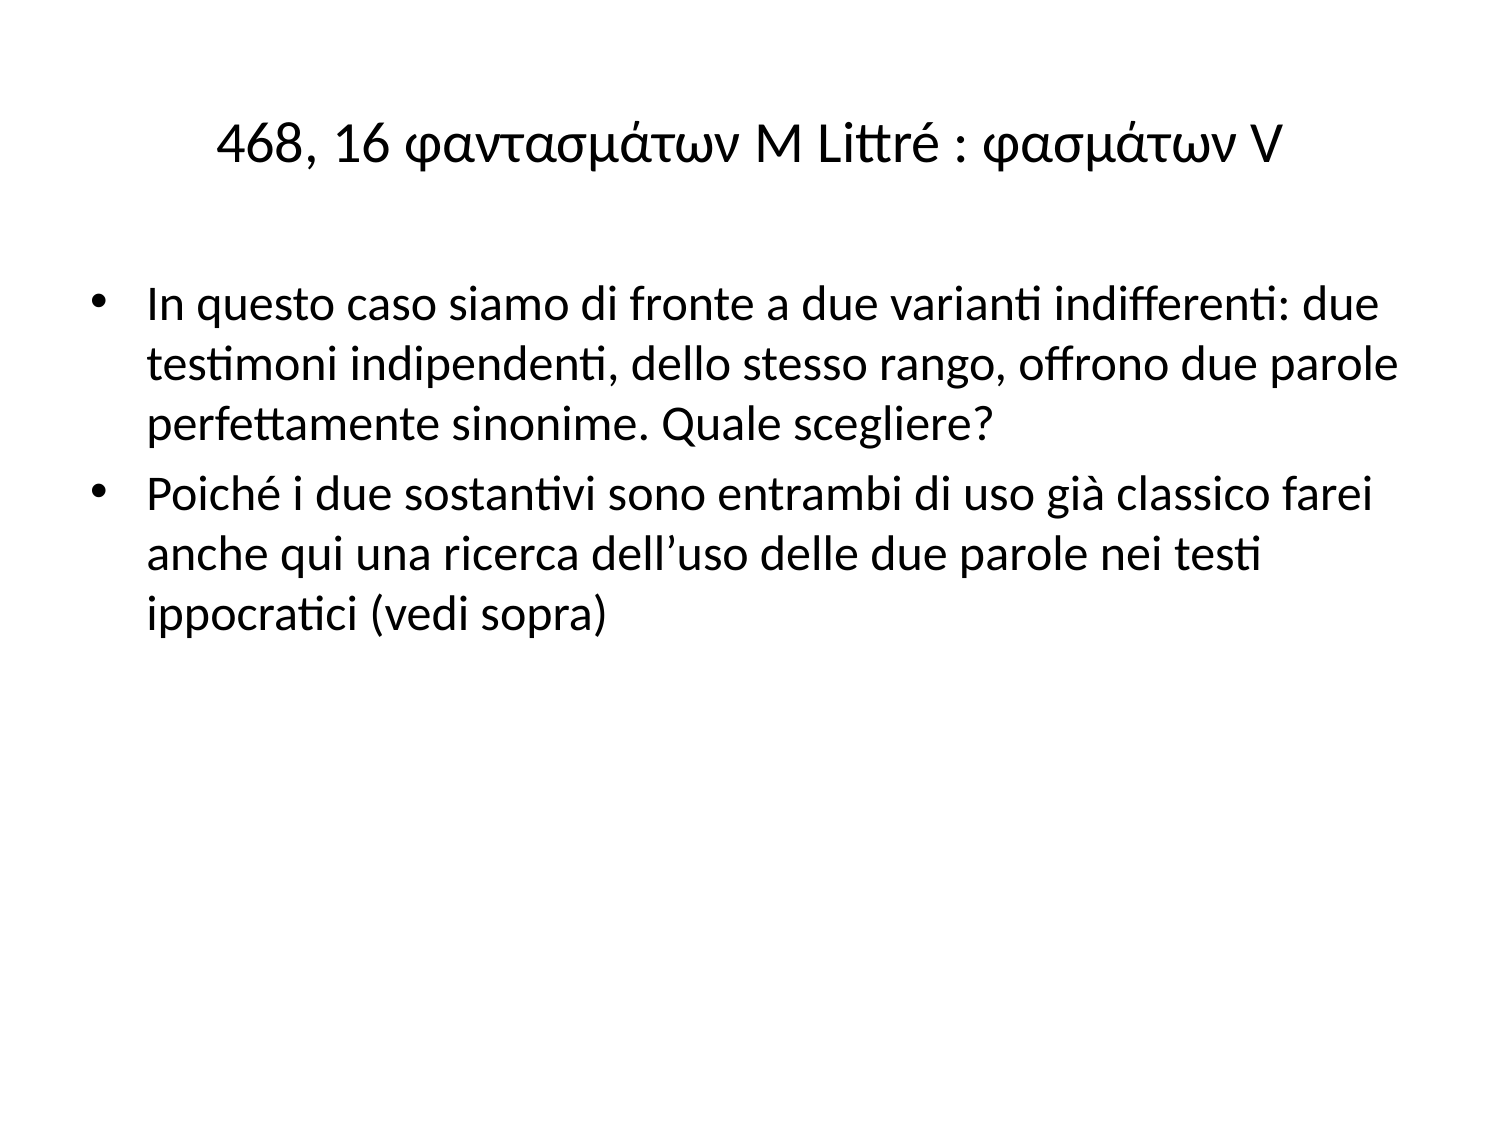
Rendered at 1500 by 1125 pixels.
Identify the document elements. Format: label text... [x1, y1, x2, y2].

title 468, 16 φαντασμάτων M Littré : φασμάτων V [75, 45, 1425, 233]
list In questo caso siamo di fronte a due varianti indifferenti: due testimoni indipendenti, dello stesso rango, offrono due parole perfettamente sinonime. Quale scegliere? Poiché i due sostantivi sono entrambi di uso già classico farei anche qui una ricerca dell’uso delle due parole nei testi ippocratici (vedi sopra) [75, 262, 1425, 1005]
